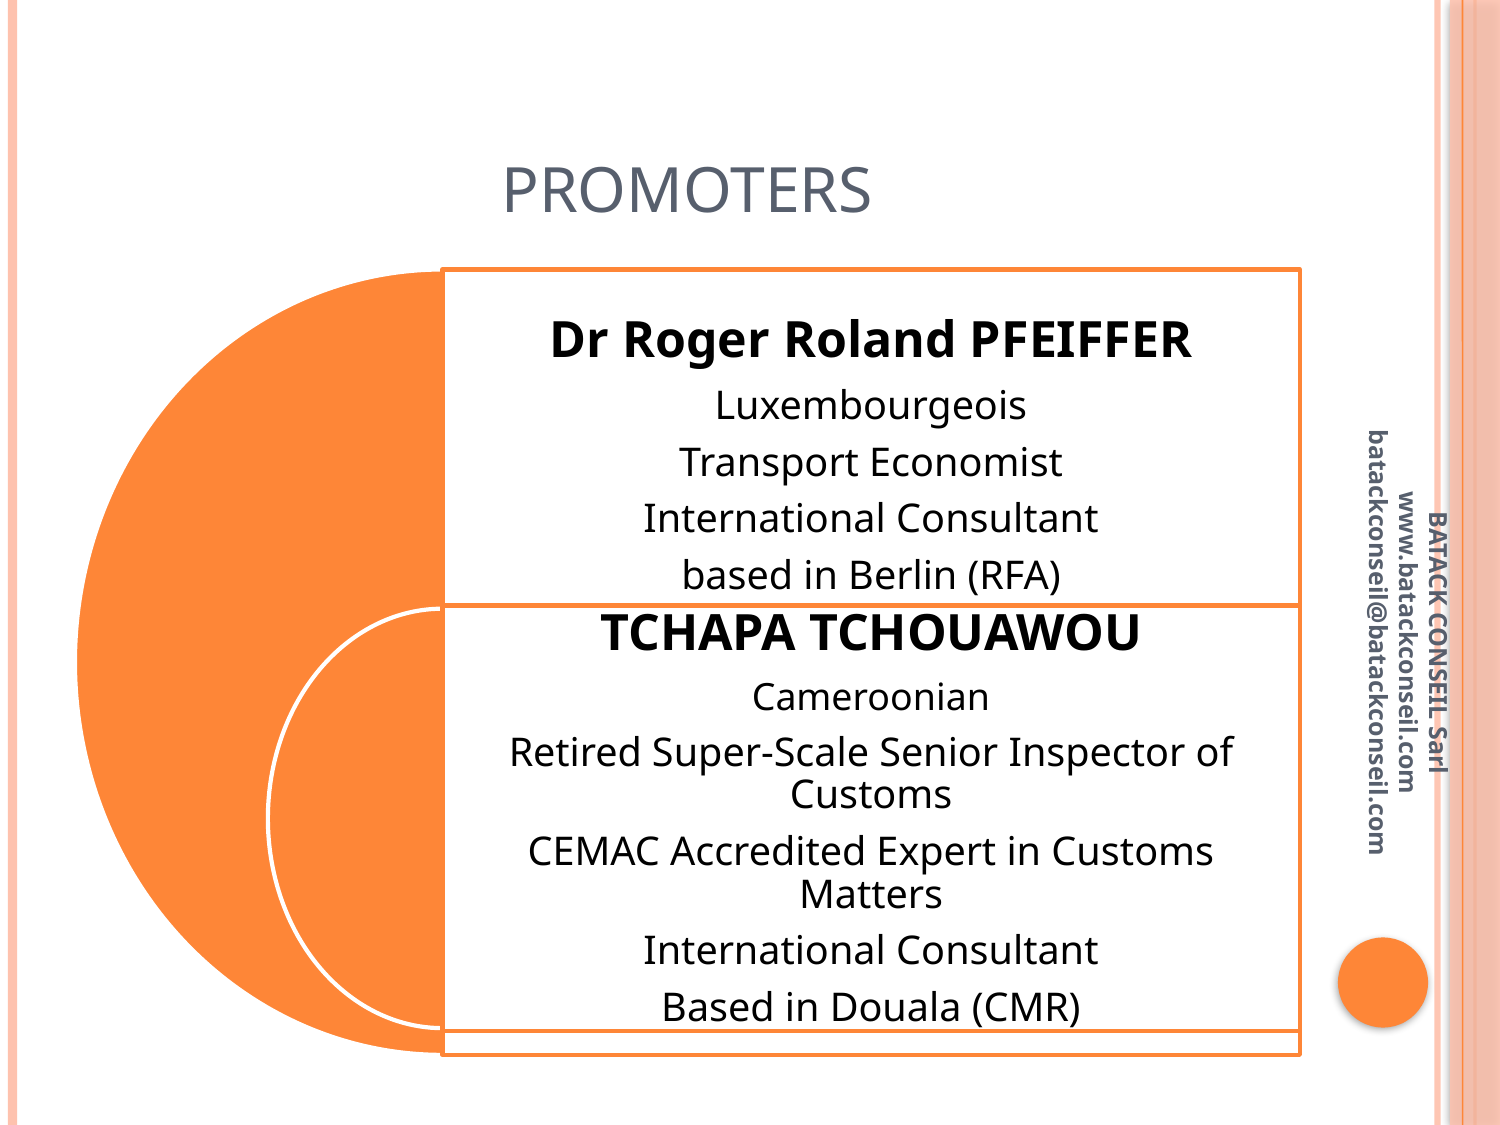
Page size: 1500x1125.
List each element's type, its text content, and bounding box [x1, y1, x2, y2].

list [74, 261, 1301, 1063]
footer BATACK CONSEIL Sarl www.batackconseil.com batackconseil@batackconseil.com [1379, 380, 1440, 906]
title PROMOTERS [75, 45, 1300, 233]
